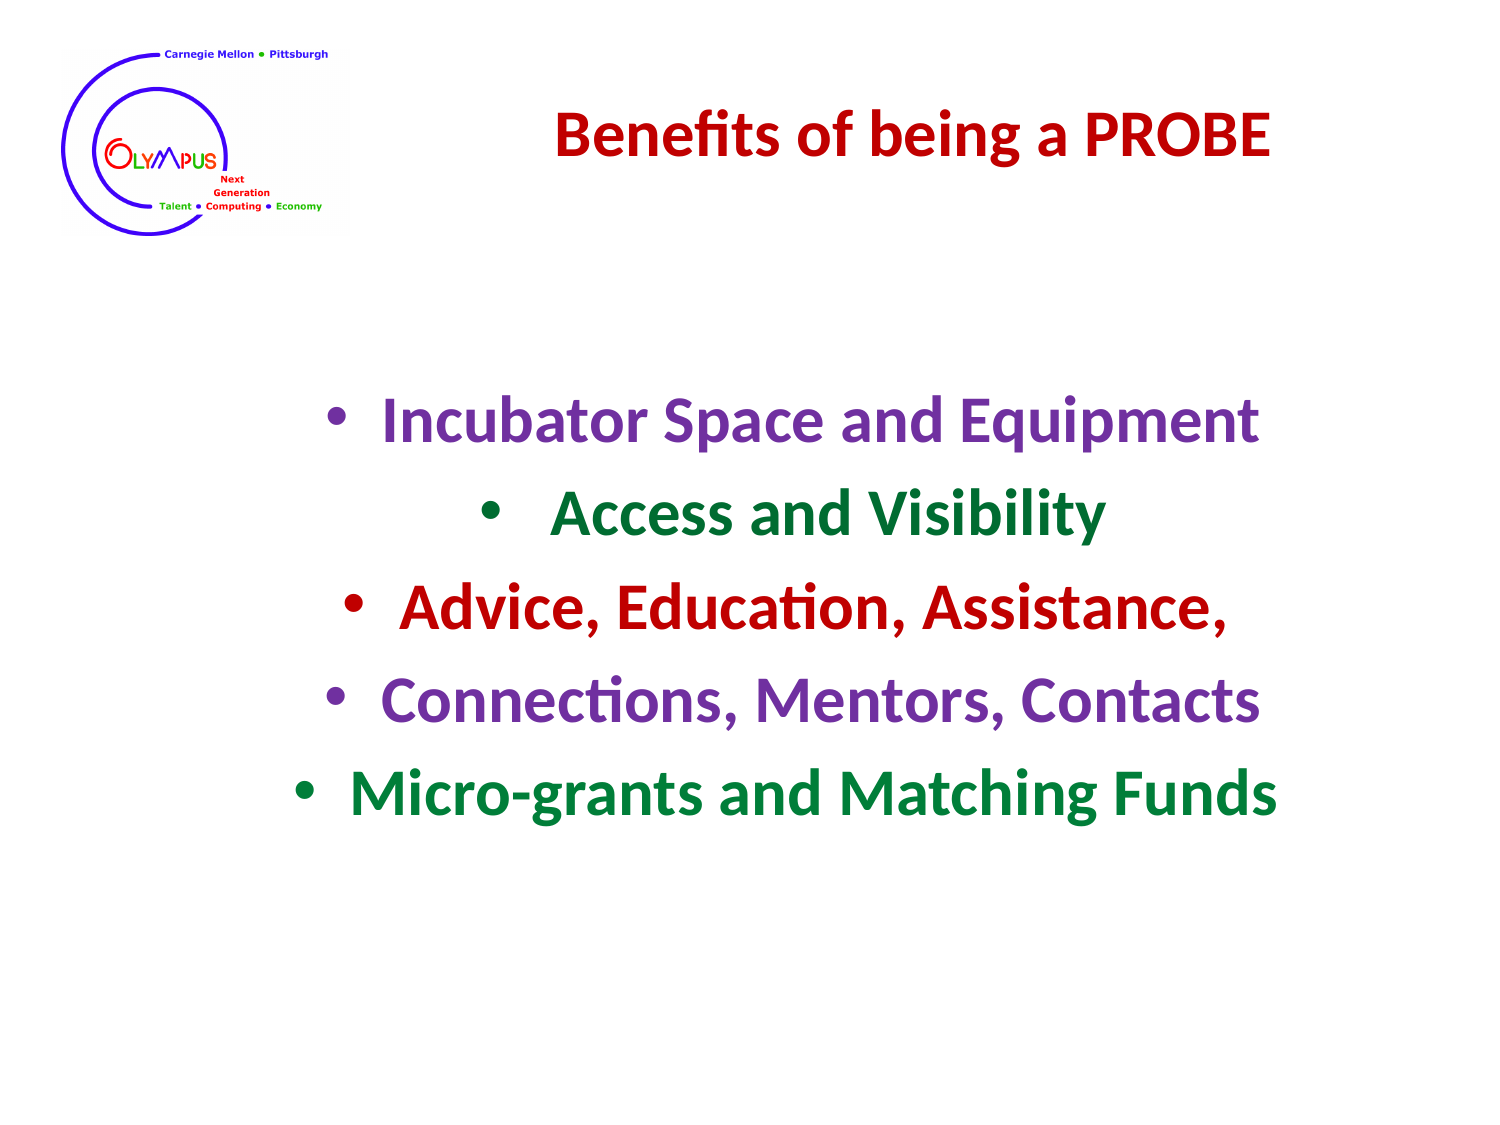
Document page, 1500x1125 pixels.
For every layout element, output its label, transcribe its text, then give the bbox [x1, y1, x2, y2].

title Benefits of being a PROBE [337, 29, 1401, 274]
picture [37, 49, 351, 237]
list Incubator Space and Equipment Access and Visibility Advice, Education, Assistance, Connections, Mentors, Contacts Micro-grants and Matching Funds [174, 274, 1413, 938]
